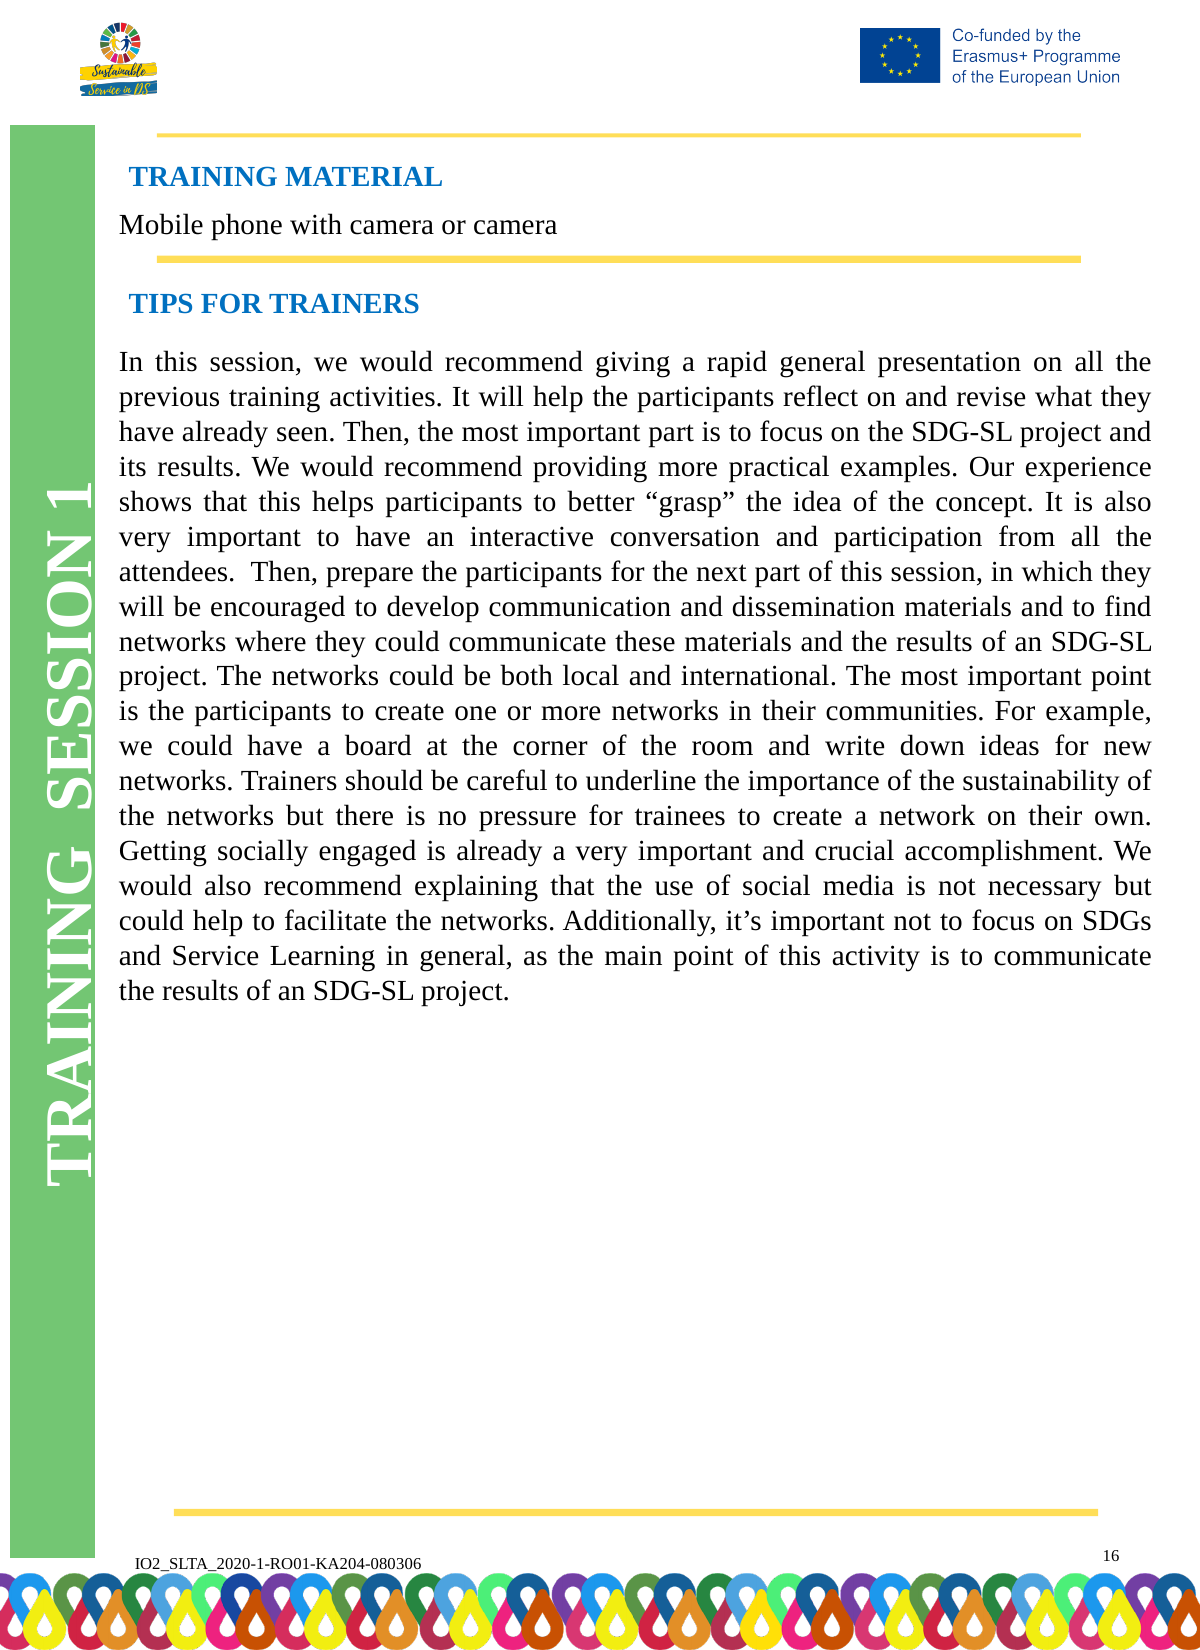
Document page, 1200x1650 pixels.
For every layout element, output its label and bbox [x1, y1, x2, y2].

picture [0, 1573, 1200, 1650]
text_box [173, 1508, 1099, 1517]
text_box [156, 255, 1081, 263]
text_box [128, 280, 647, 320]
text_box [10, 0, 1169, 1573]
text_box [979, 1534, 1120, 1565]
picture [80, 18, 157, 96]
text_box [156, 133, 1081, 138]
text_box [128, 152, 647, 192]
picture [860, 28, 1120, 86]
